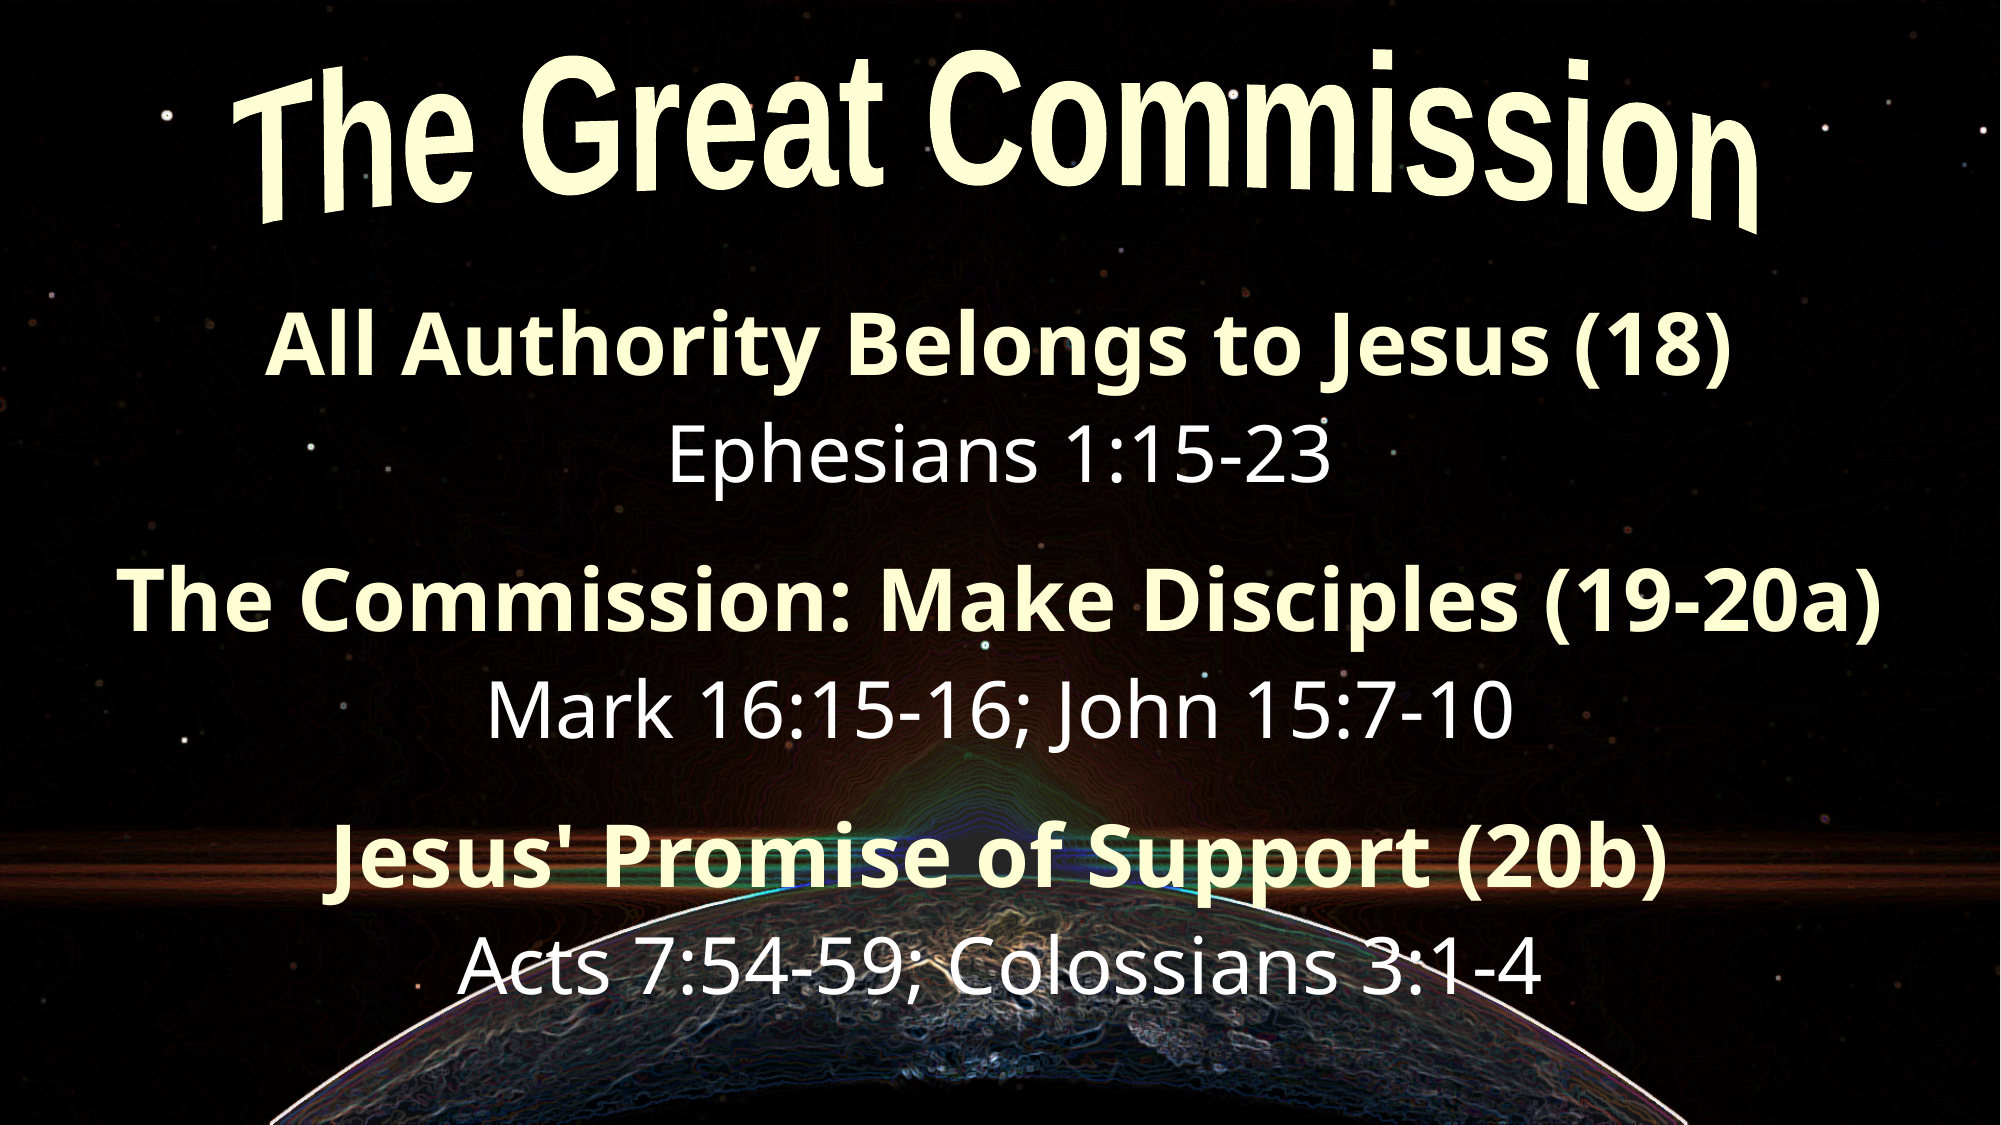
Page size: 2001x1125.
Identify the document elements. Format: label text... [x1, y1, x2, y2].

picture [0, 0, 2001, 1125]
list All Authority Belongs to Jesus (18) Ephesians 1:15-23 The Commission: Make Disciples (19-20a) Mark 16:15-16; John 15:7-10 Jesus' Promise of Support (20b) Acts 7:54-59; Colossians 3:1-4 [79, 293, 1921, 1074]
